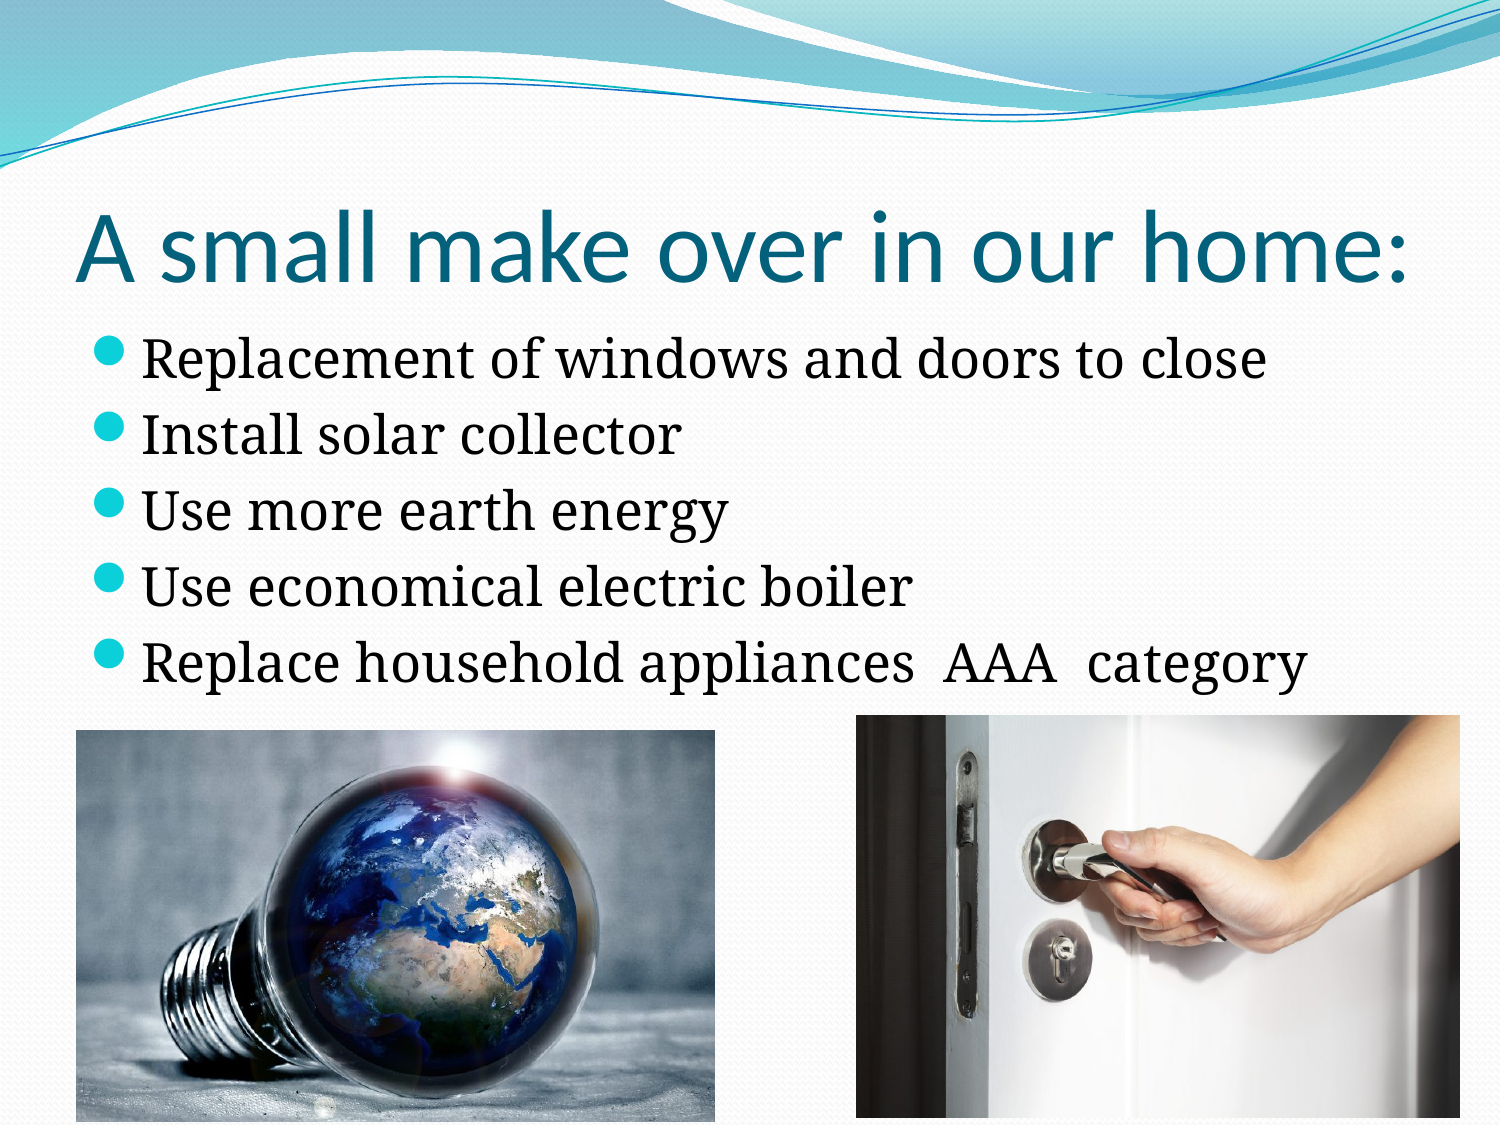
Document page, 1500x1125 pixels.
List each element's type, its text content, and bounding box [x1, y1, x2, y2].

list Replacement of windows and doors to close Install solar collector Use more earth energy Use economical electric boiler Replace household appliances AAA category [75, 317, 1425, 1038]
title A small make over in our home: [75, 115, 1425, 303]
picture [76, 730, 715, 1122]
picture [856, 715, 1460, 1118]
